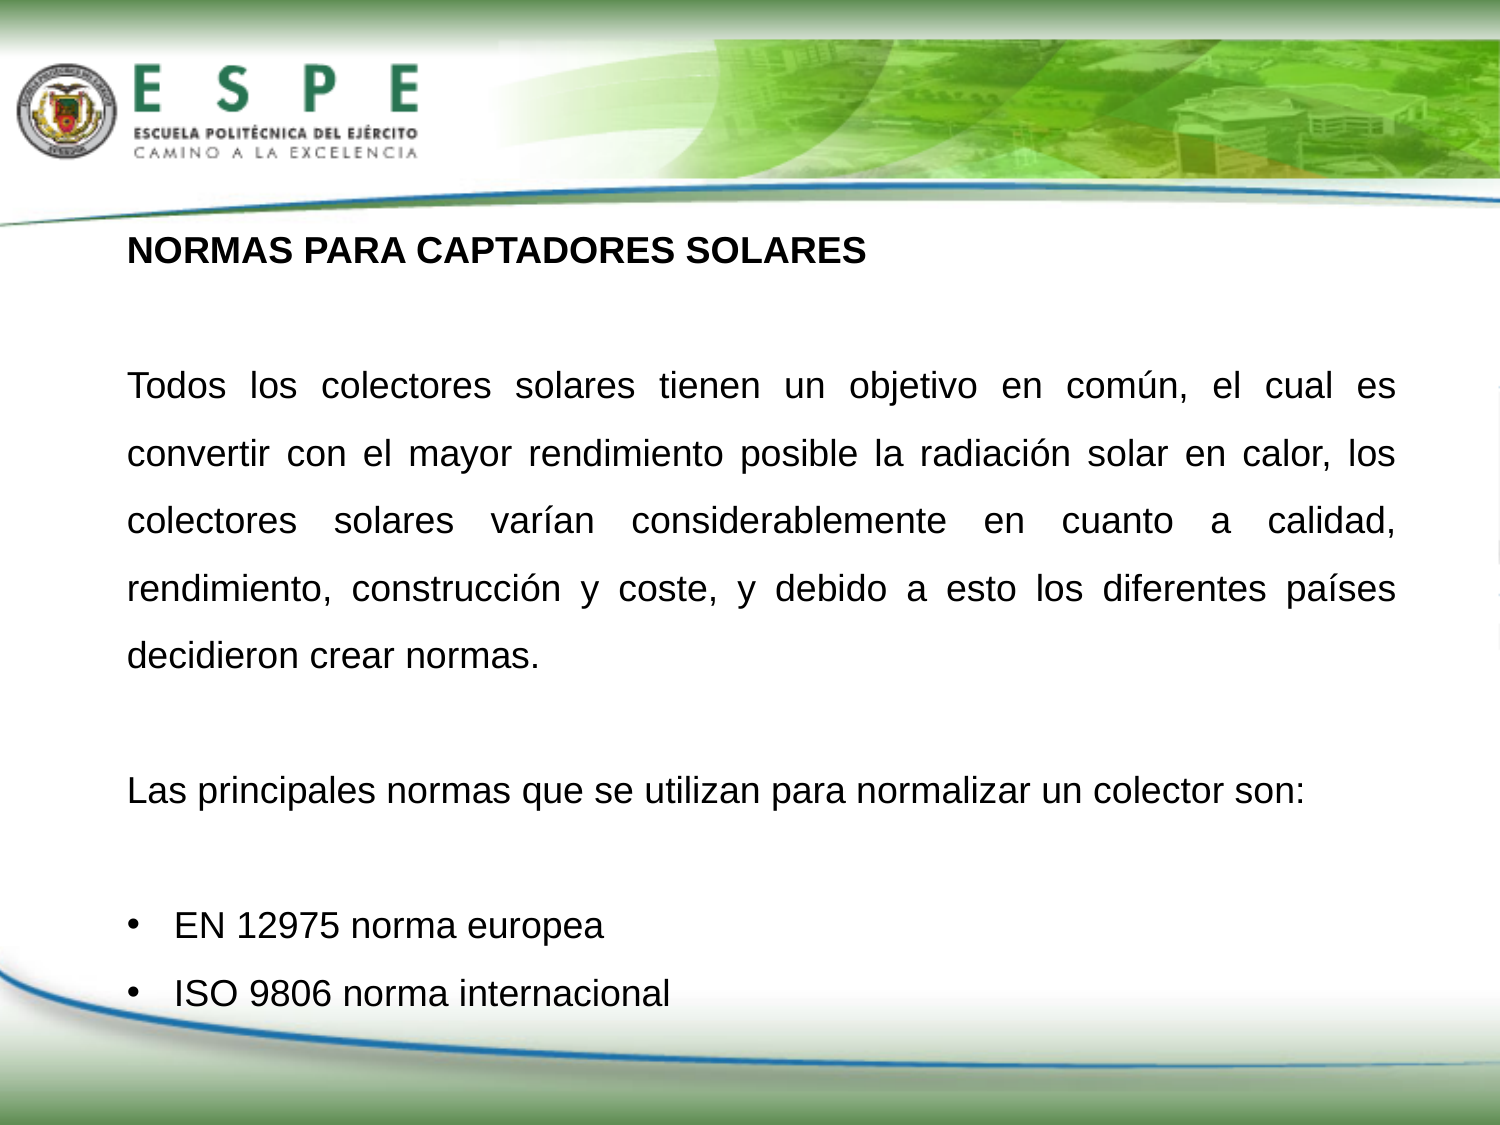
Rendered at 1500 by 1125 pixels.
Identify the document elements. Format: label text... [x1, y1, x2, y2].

text_box NORMAS PARA CAPTADORES SOLARES Todos los colectores solares tienen un objetivo en común, el cual es convertir con el mayor rendimiento posible la radiación solar en calor, los colectores solares varían considerablemente en cuanto a calidad, rendimiento, construcción y coste, y debido a esto los diferentes países decidieron crear normas. Las principales normas que se utilizan para normalizar un colector son: EN 12975 norma europea ISO 9806 norma internacional [112, 196, 1412, 1067]
picture [0, 0, 1500, 1125]
